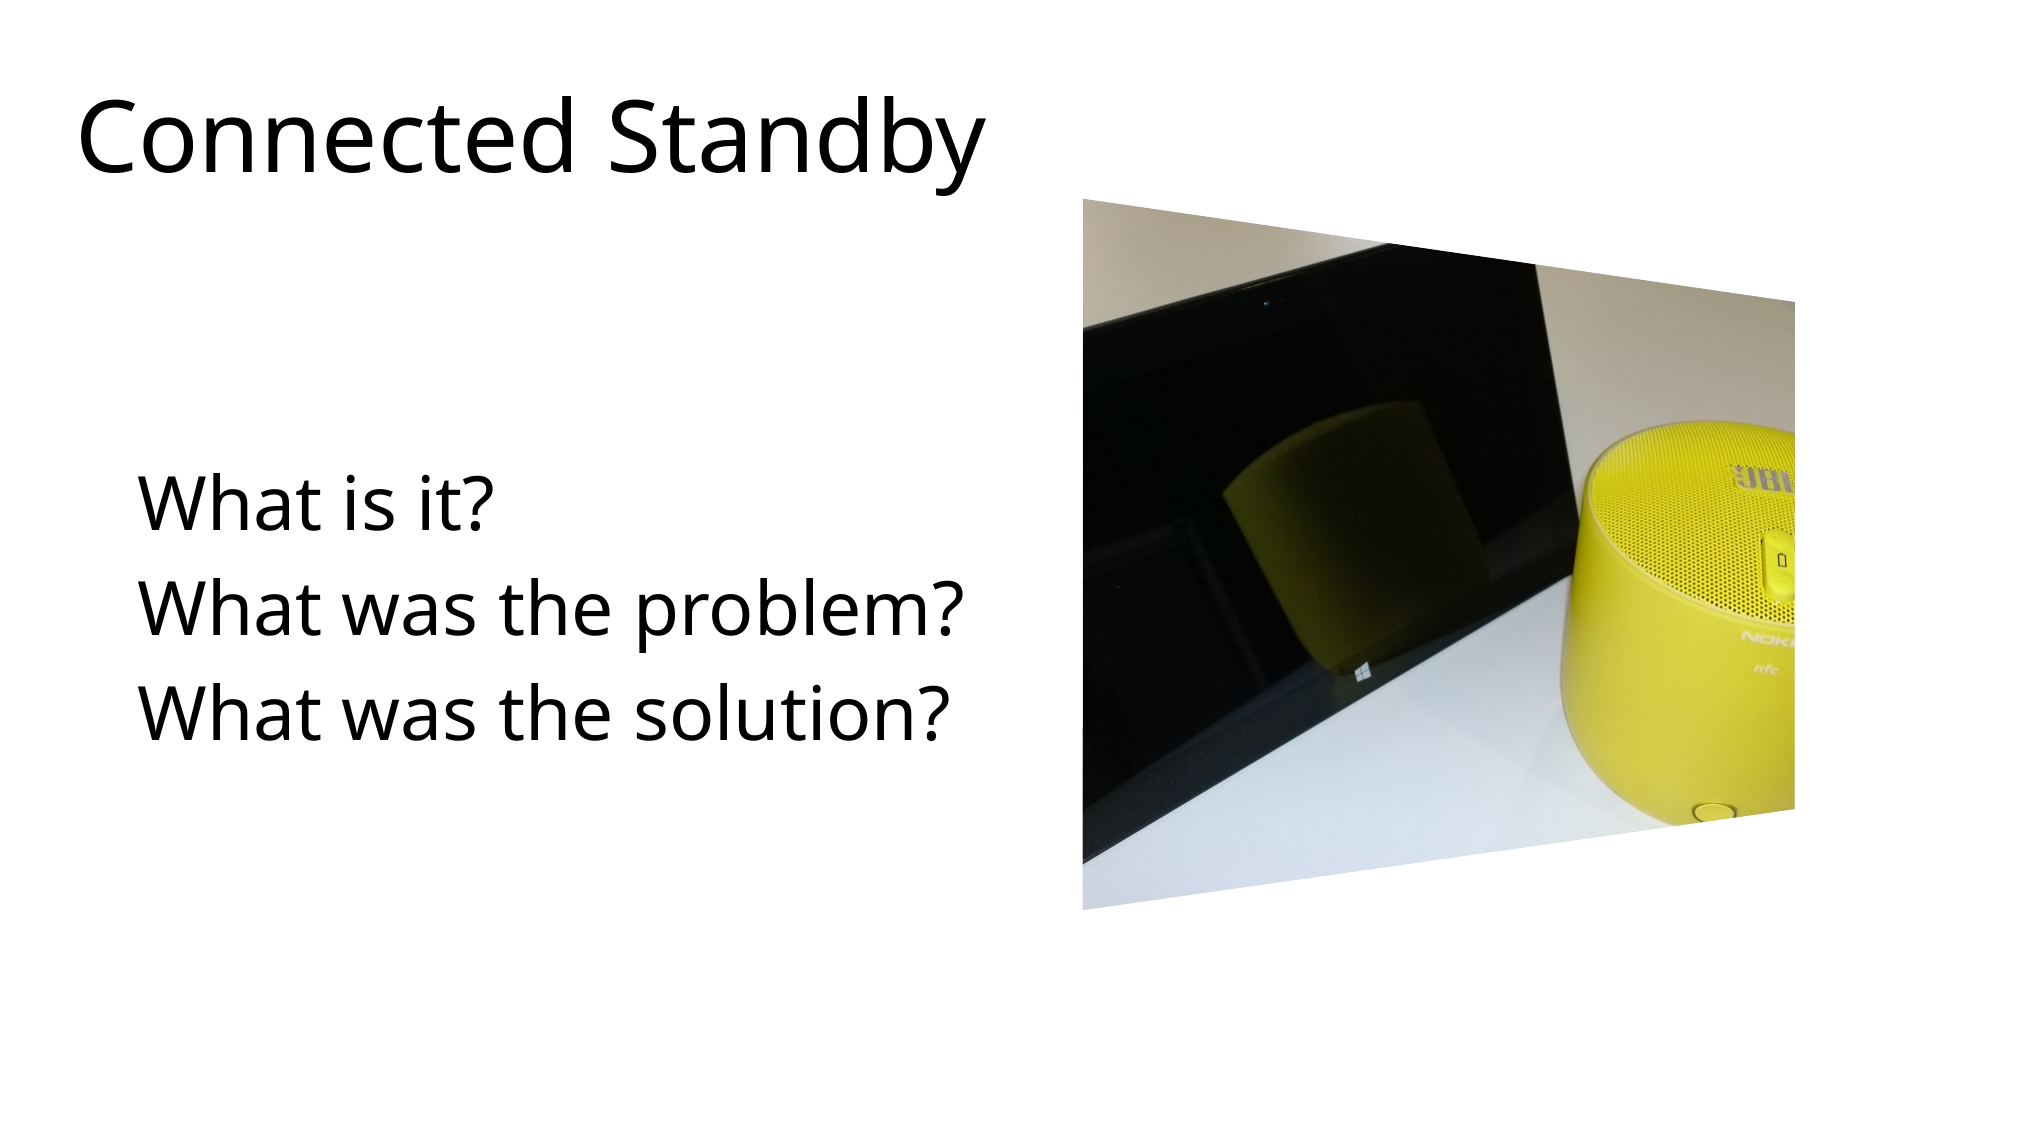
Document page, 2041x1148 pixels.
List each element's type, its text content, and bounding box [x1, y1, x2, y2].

title Connected Standby [45, 48, 1996, 199]
picture [1082, 198, 1796, 911]
list What is it? What was the problem? What was the solution? [107, 529, 1077, 680]
